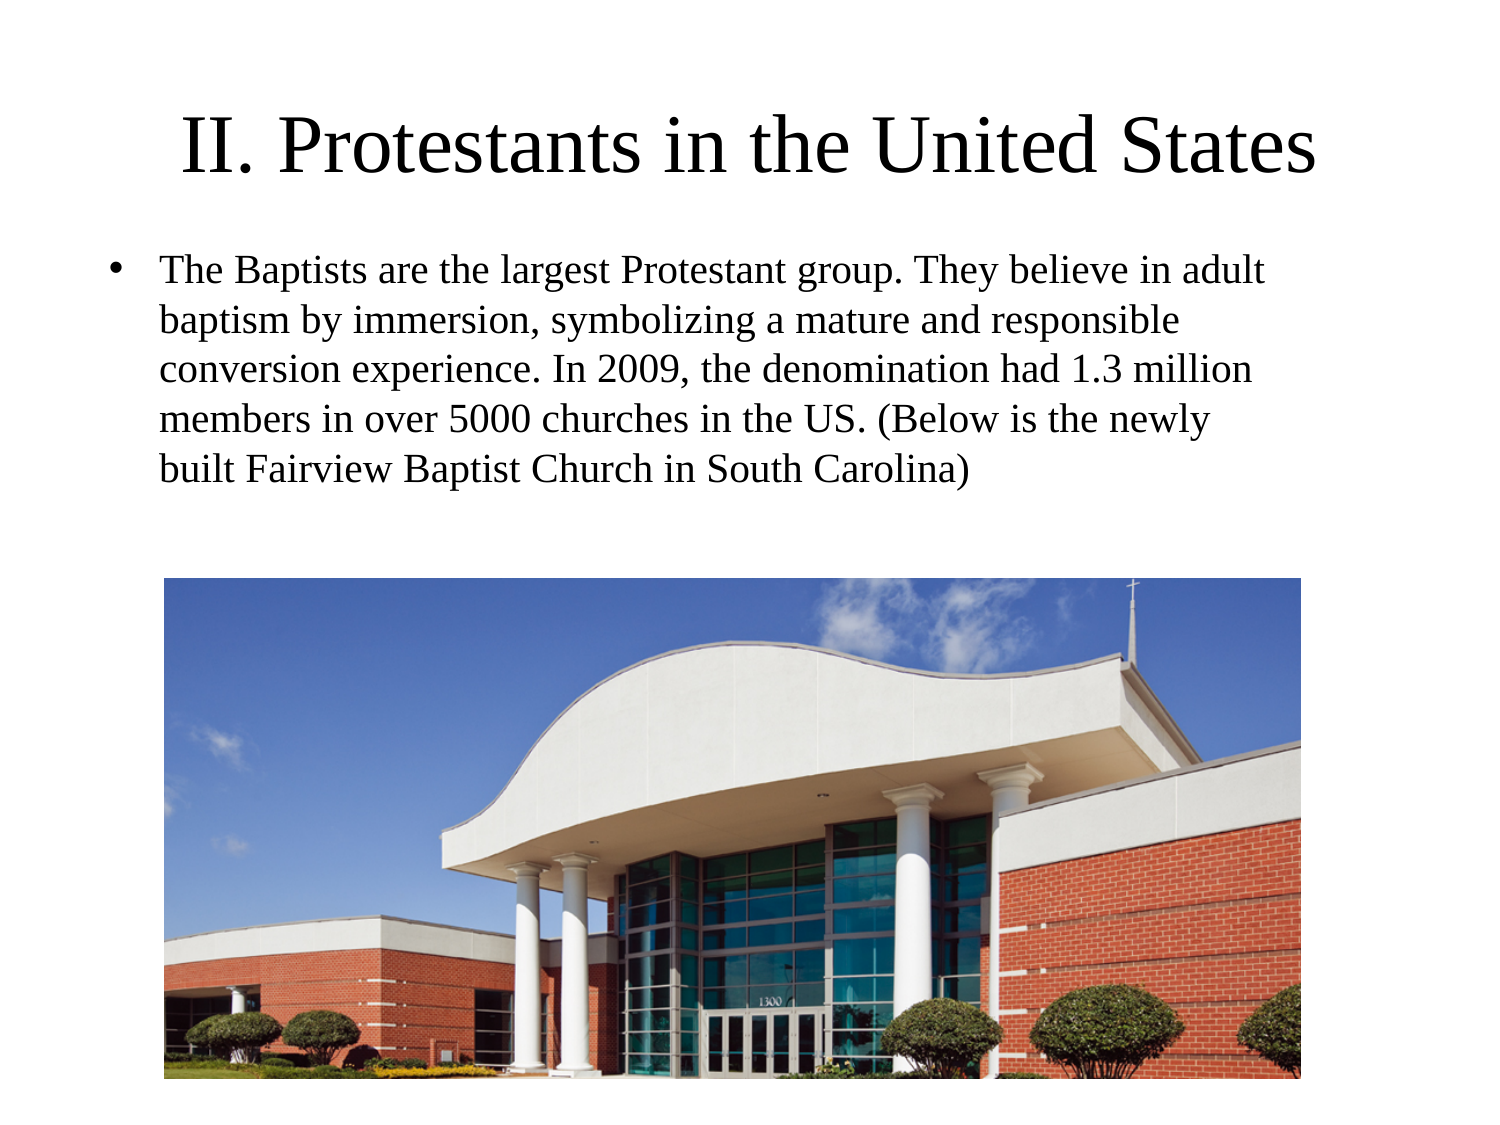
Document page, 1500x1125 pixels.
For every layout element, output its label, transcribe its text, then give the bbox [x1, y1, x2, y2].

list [163, 577, 1302, 1079]
list The Baptists are the largest Protestant group. They believe in adult baptism by immersion, symbolizing a mature and responsible conversion experience. In 2009, the denomination had 1.3 million members in over 5000 churches in the US. (Below is the newly built Fairview Baptist Church in South Carolina) [93, 234, 1289, 551]
title II. Protestants in the United States [75, 45, 1425, 233]
